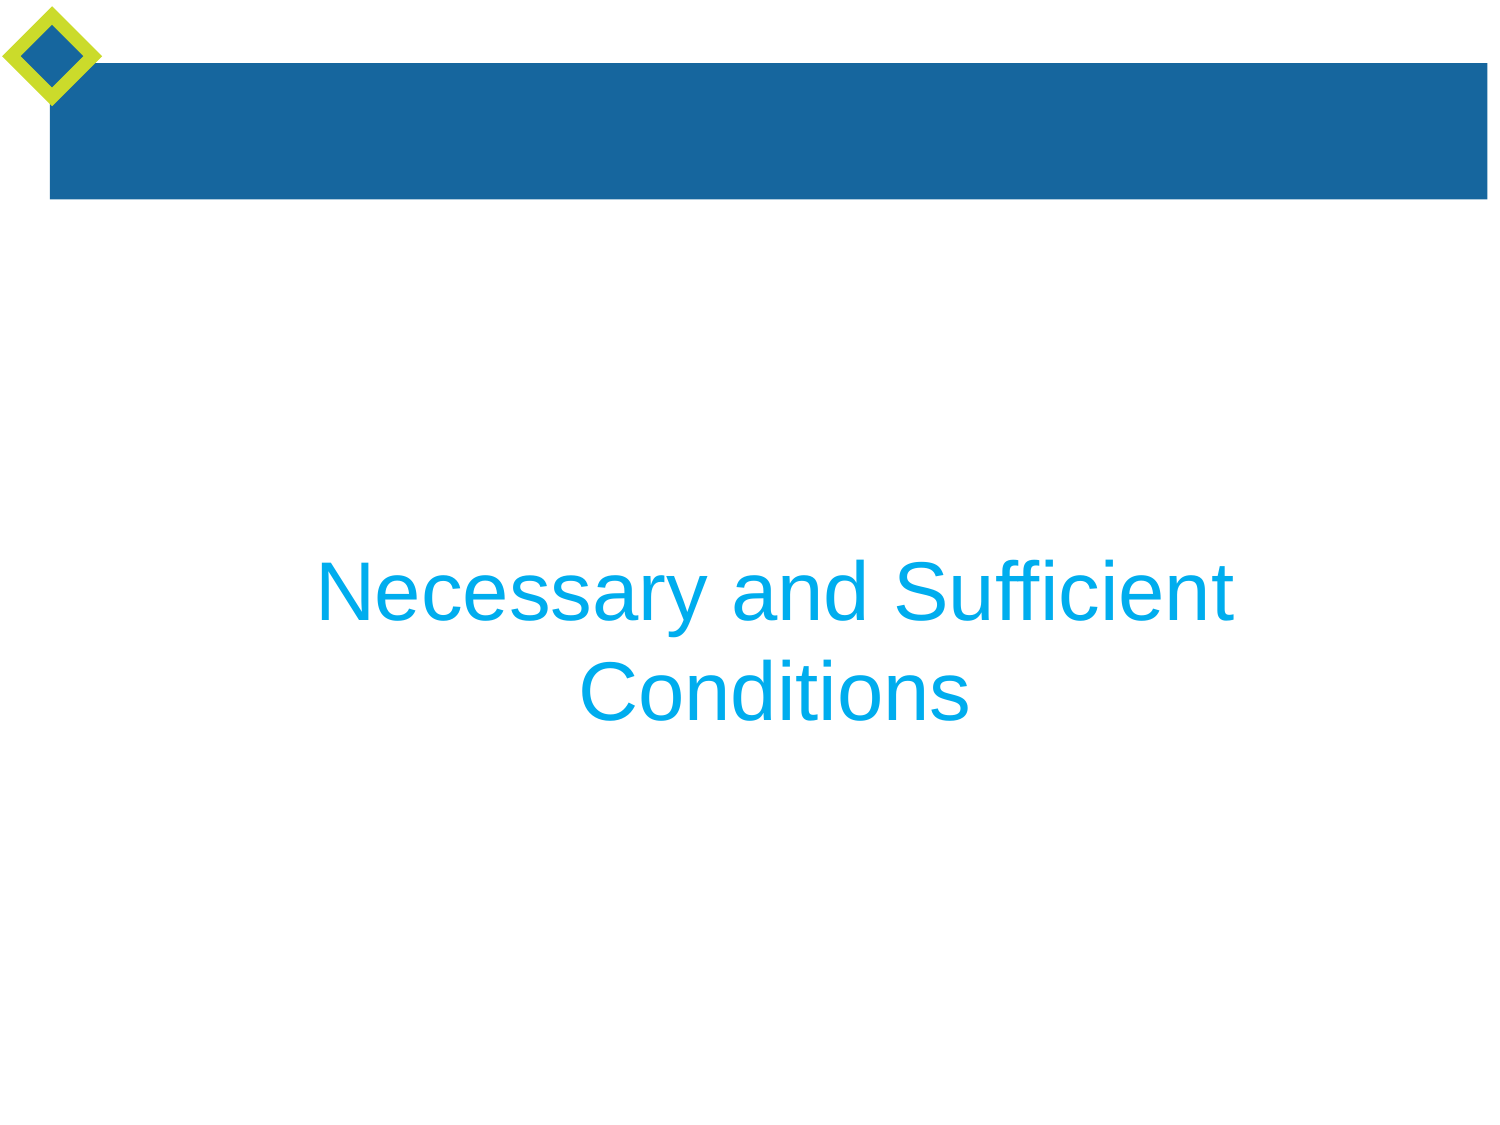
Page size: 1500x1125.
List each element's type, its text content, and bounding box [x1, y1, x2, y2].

text_box Necessary and Sufficient Conditions [137, 537, 1413, 738]
